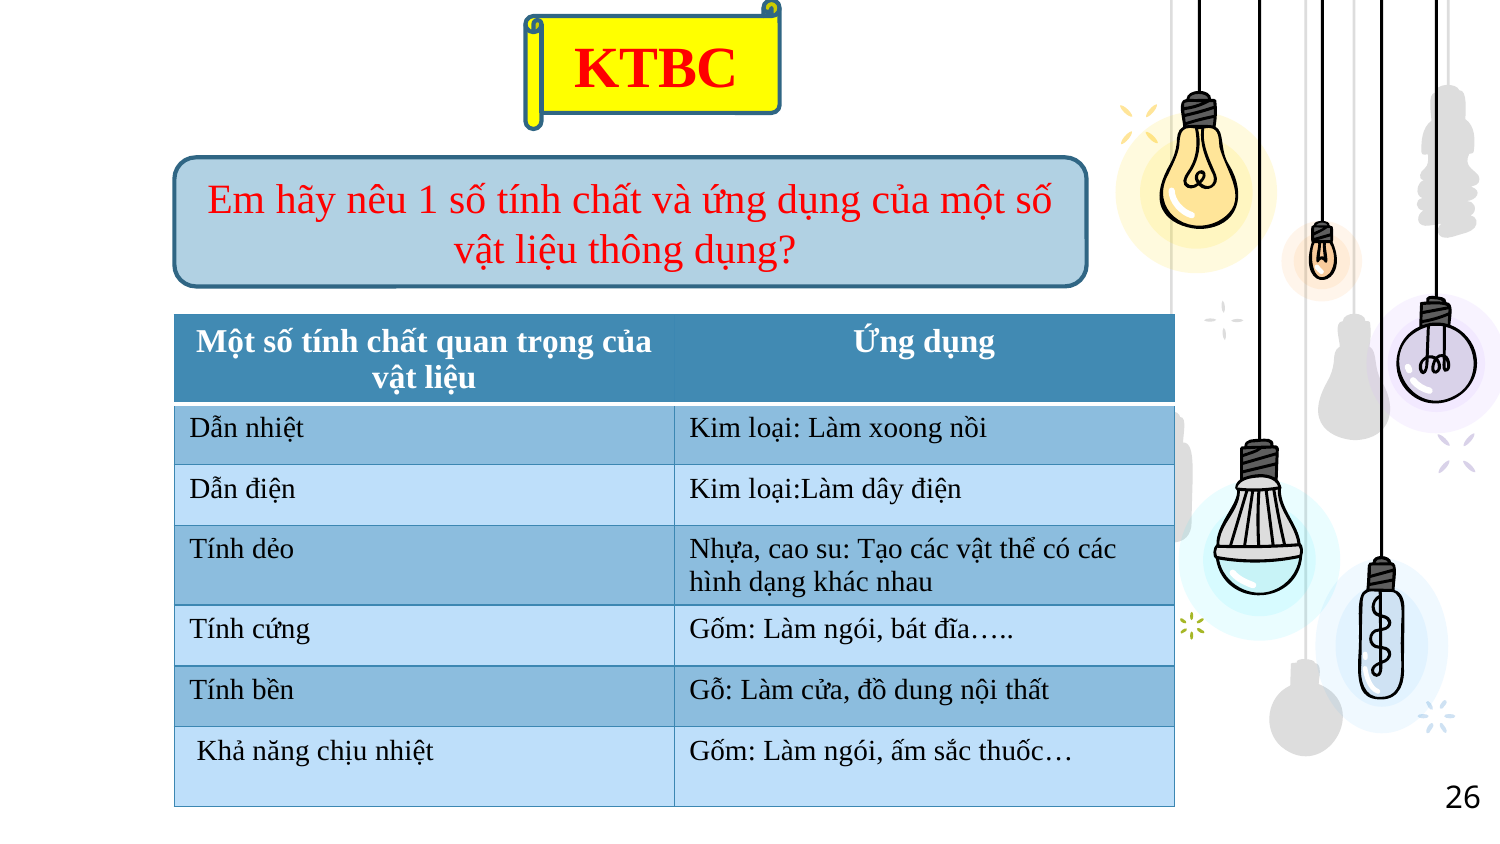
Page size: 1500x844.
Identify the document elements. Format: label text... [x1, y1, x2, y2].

text_box Em hãy nêu 1 số tính chất và ứng dụng của một số vật liệu thông dụng? [172, 155, 1089, 289]
table_header Ứng dụng [675, 315, 1174, 402]
table_cell Tính cứng [175, 606, 674, 665]
table_header Một số tính chất quan trọng của vật liệu [175, 315, 674, 402]
text_box KTBC [523, 0, 782, 132]
table_cell Dẫn nhiệt [175, 406, 674, 464]
table_cell Kim loại: Làm xoong nồi [675, 406, 1174, 464]
table_cell Nhựa, cao su: Tạo các vật thể có các hình dạng khác nhau [675, 526, 1174, 604]
table_cell Tính bền [175, 667, 674, 726]
slide_number 26 [1426, 766, 1482, 832]
table_cell Tính dẻo [175, 526, 674, 604]
table_cell Dẫn điện [175, 465, 674, 525]
table_cell Gốm: Làm ngói, ấm sắc thuốc… [675, 727, 1174, 806]
table_cell Gốm: Làm ngói, bát đĩa….. [675, 606, 1174, 665]
table_cell Kim loại:Làm dây điện [675, 465, 1174, 525]
table_cell Gỗ: Làm cửa, đồ dung nội thất [675, 667, 1174, 726]
table_cell Khả năng chịu nhiệt [175, 727, 674, 806]
